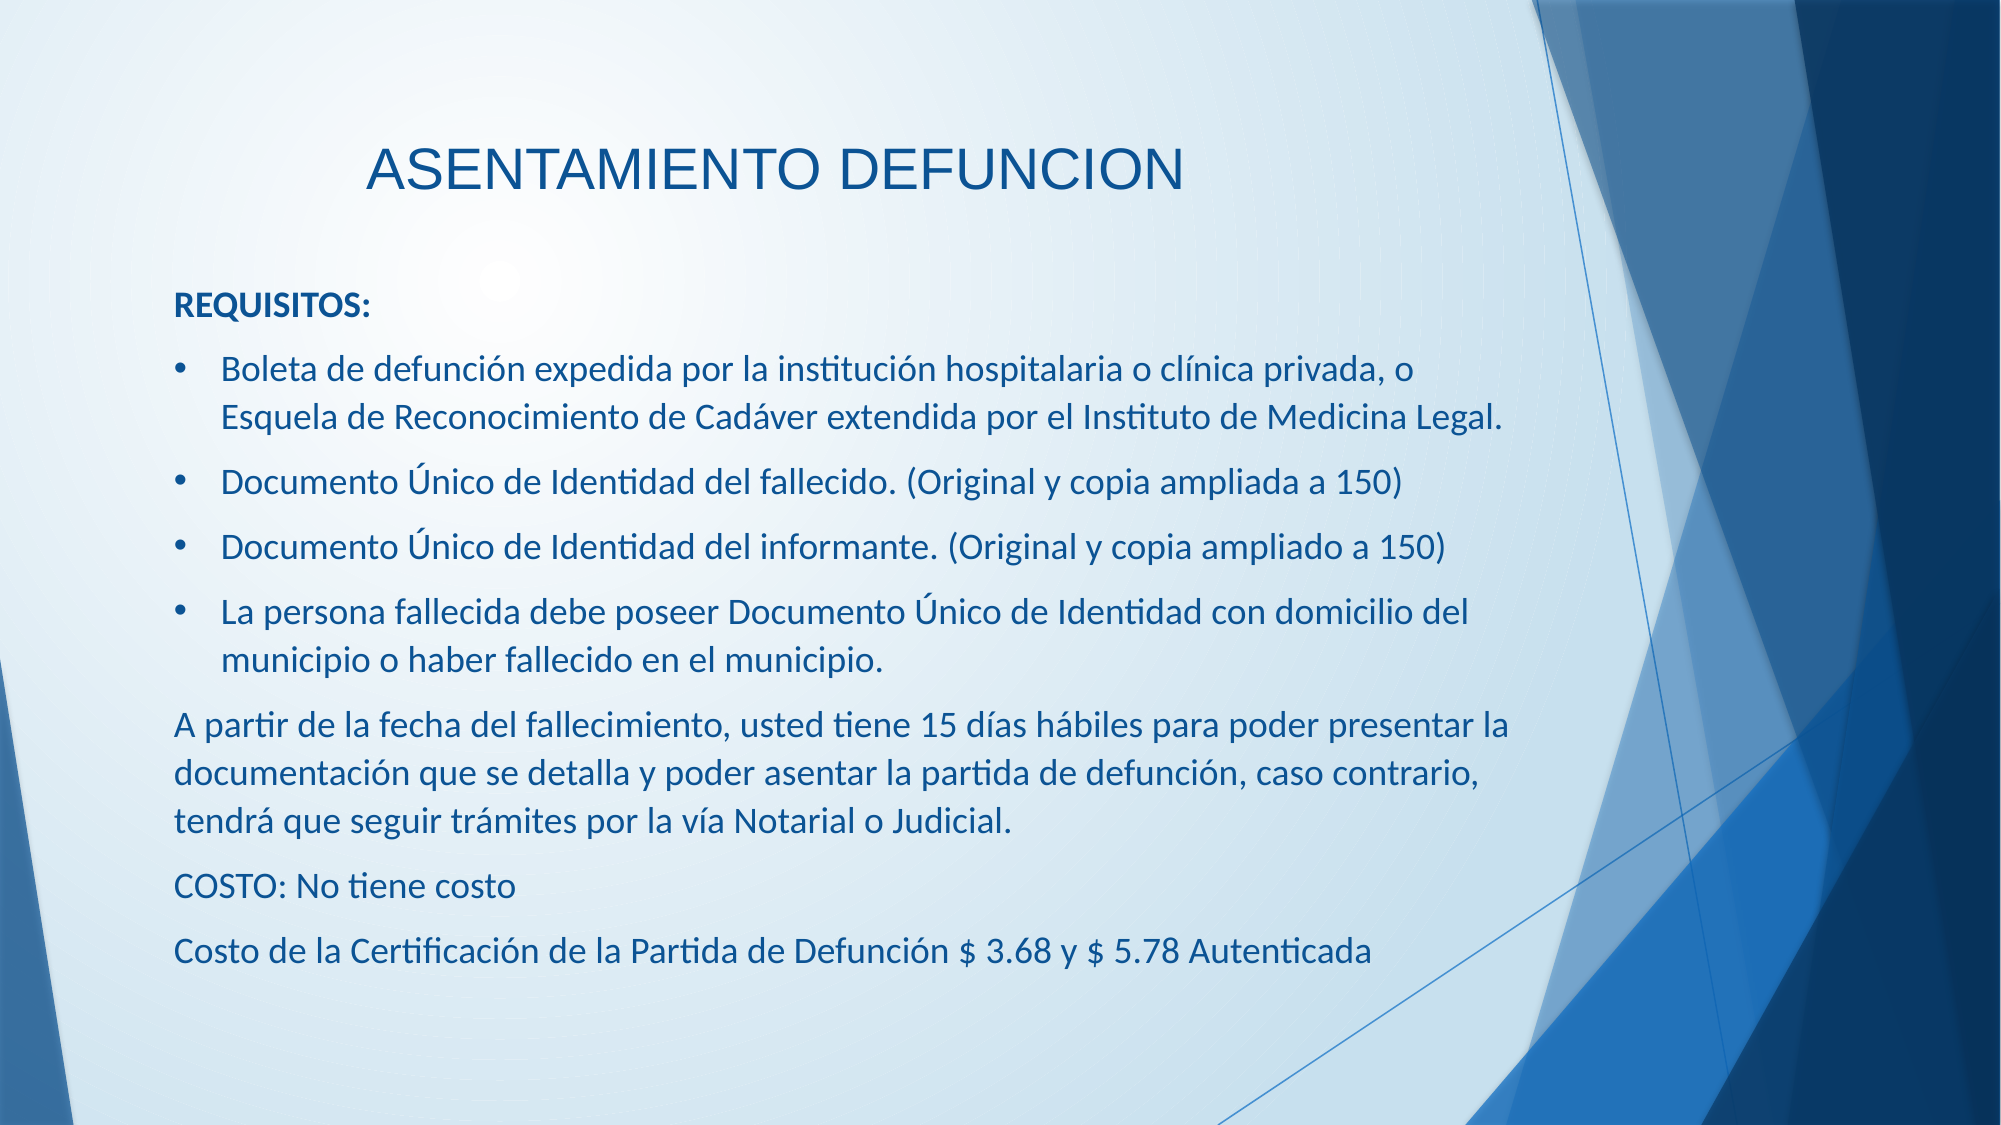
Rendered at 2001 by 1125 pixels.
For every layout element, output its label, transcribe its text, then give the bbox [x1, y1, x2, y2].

title ASENTAMIENTO DEFUNCION [351, 123, 1397, 251]
text_box REQUISITOS: Boleta de defunción expedida por la institución hospitalaria o clínica privada, o Esquela de Reconocimiento de Cadáver extendida por el Instituto de Medicina Legal. Documento Único de Identidad del fallecido. (Original y copia ampliada a 150) Documento Único de Identidad del informante. (Original y copia ampliado a 150) La persona fallecida debe poseer Documento Único de Identidad con domicilio del municipio o haber fallecido en el municipio. A partir de la fecha del fallecimiento, usted tiene 15 días hábiles para poder presentar la documentación que se detalla y poder asentar la partida de defunción, caso contrario, tendrá que seguir trámites por la vía Notarial o Judicial. COSTO: No tiene costo Costo de la Certificación de la Partida de Defunción $ 3.68 y $ 5.78 Autenticada [159, 269, 1528, 979]
